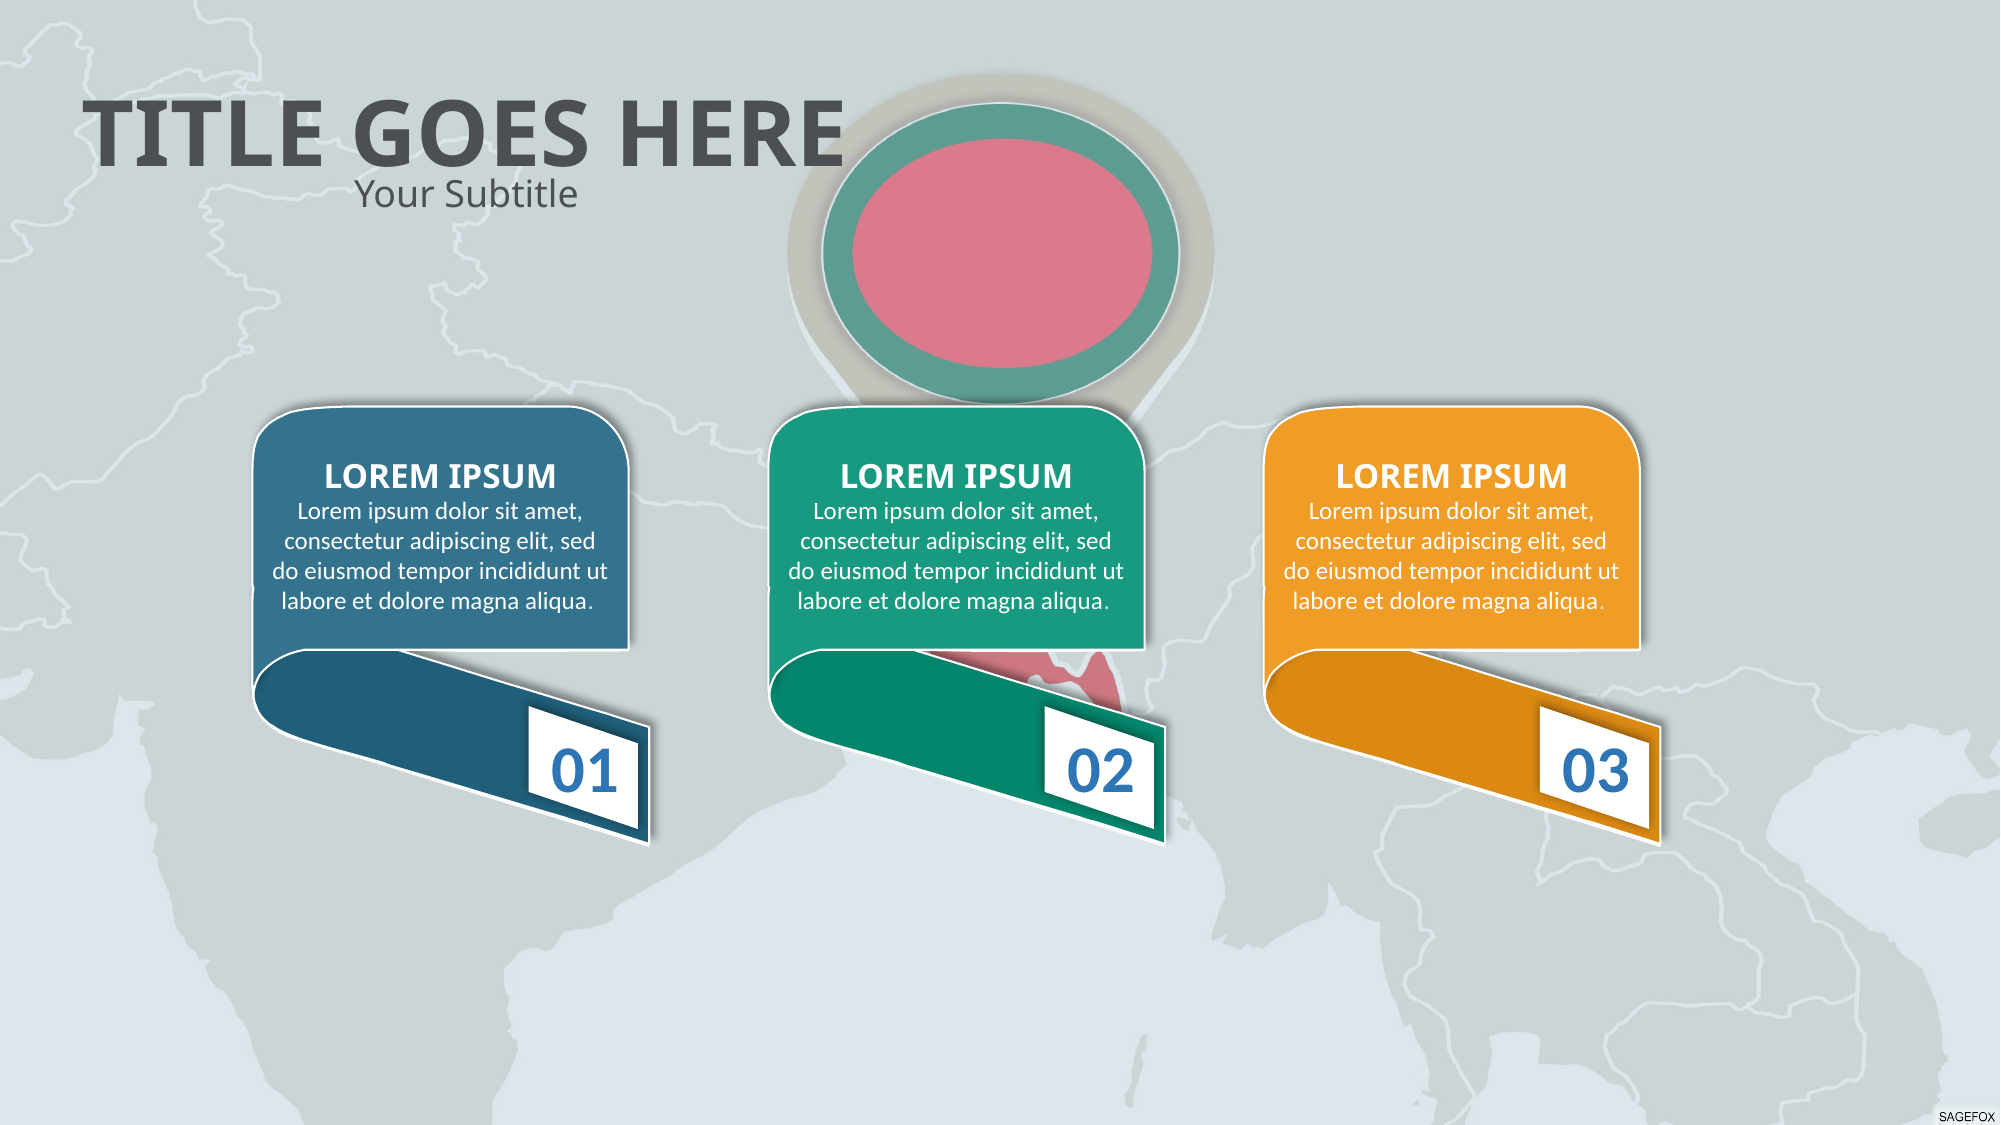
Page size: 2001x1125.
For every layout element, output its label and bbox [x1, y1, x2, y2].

text_box [252, 600, 650, 844]
text_box [1263, 406, 1640, 696]
text_box [1263, 600, 1661, 844]
picture [1936, 1111, 1997, 1125]
text_box [768, 406, 1145, 696]
text_box [768, 600, 1166, 844]
text_box [13, 66, 918, 224]
text_box [252, 406, 629, 696]
